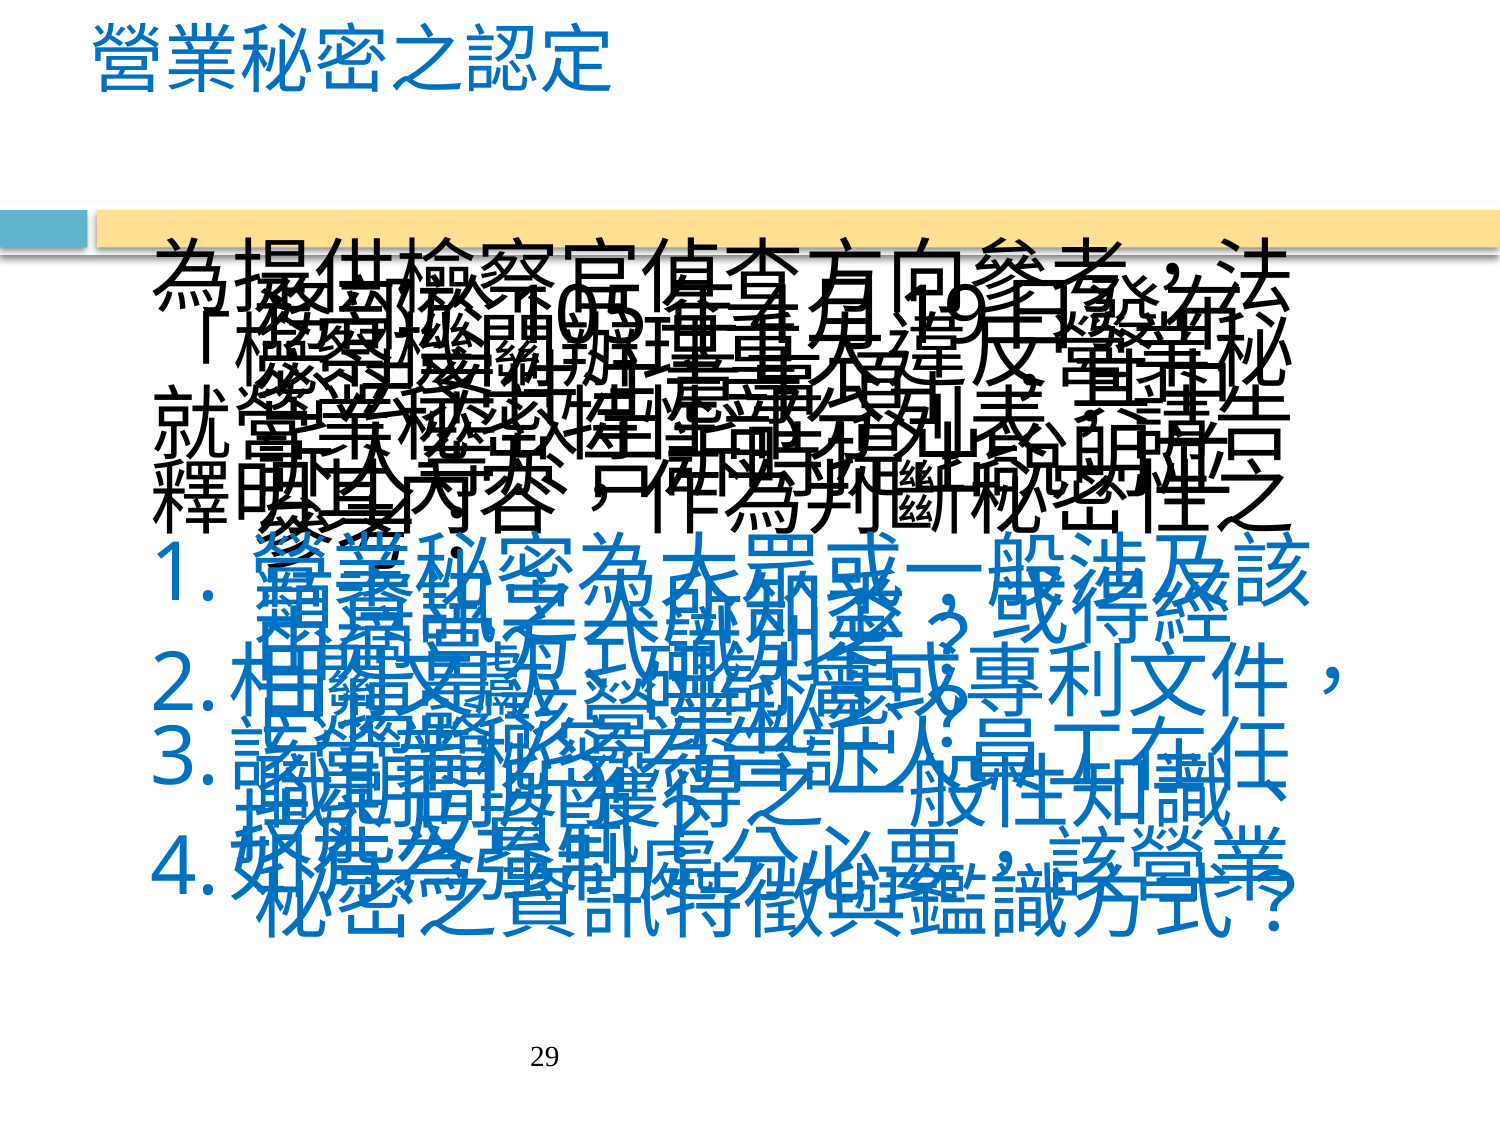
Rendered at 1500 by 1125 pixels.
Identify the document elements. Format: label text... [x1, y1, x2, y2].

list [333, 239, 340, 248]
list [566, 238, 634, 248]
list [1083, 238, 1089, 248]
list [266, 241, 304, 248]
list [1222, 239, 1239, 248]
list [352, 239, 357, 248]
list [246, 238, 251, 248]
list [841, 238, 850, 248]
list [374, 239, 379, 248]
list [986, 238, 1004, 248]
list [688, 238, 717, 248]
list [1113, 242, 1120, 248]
list 為提供檢察官偵查方向參考，法務部於105年4月19日發布 「檢察機關辦理重大違反營業秘密法案件注意事項」，其中 就營業秘密特性部分列表，請告訴人等於告訴時提出說明並 釋明其內容，作為判斷秘密性之參考： 1. 營業秘密為大眾或一般涉及該類資訊之人所知悉，或得經由適當方式識別者？ 2.相關文獻、研討會或專利文件，已揭露該營業秘密？ 3.該營業秘密為告訴人員工在任職期間所獲得之一般性知識、 技能及資訊？ 4.如有為強制處分必要，該營業秘密之資訊特徵與鑑識方式？ [135, 278, 1329, 1041]
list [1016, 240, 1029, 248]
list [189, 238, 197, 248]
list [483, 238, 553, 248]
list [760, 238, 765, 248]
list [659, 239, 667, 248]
footer 29 [99, 1024, 990, 1085]
title 營業秘密之認定 [75, 0, 1425, 114]
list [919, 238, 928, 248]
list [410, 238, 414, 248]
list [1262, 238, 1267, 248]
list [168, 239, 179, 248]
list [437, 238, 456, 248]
